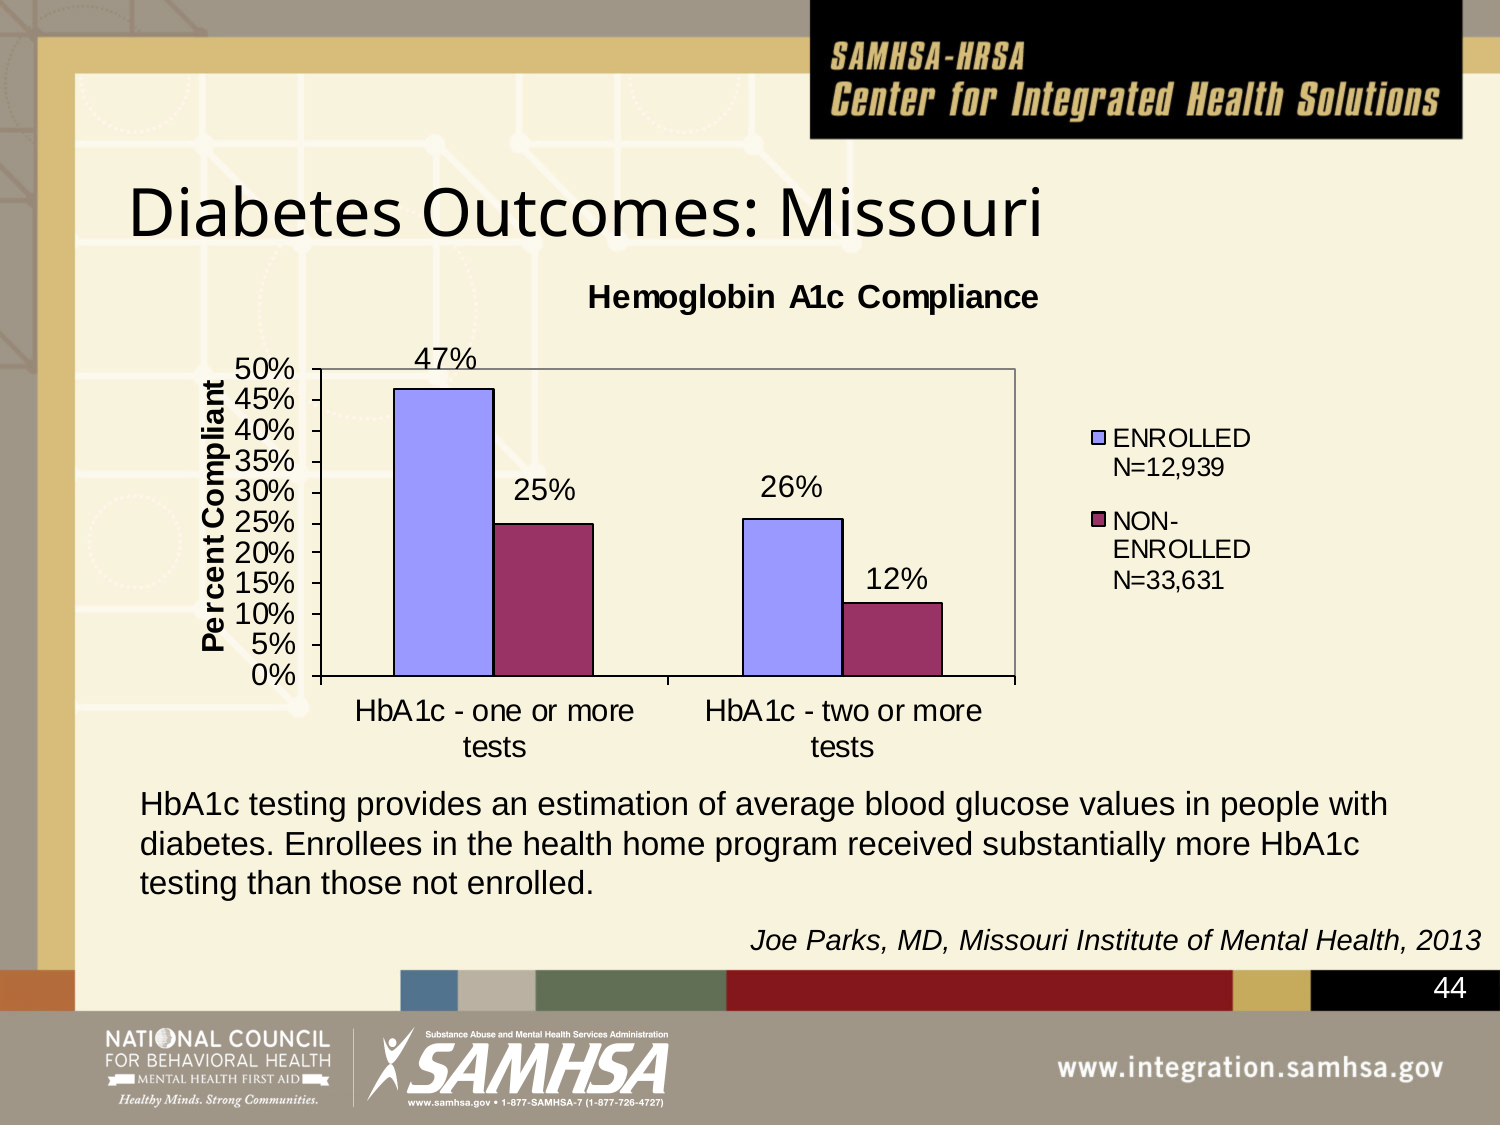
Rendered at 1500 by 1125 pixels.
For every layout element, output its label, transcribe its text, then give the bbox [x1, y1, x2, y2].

picture [0, 0, 1500, 1125]
text_box Joe Parks, MD, Missouri Institute of Mental Health, 2013 [689, 914, 1498, 964]
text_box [160, 250, 1401, 826]
text_box HbA1c testing provides an estimation of average blood glucose values in people with diabetes. Enrollees in the health home program received substantially more HbA1c testing than those not enrolled. [124, 774, 1475, 909]
title Diabetes Outcomes: Missouri [112, 162, 1500, 275]
